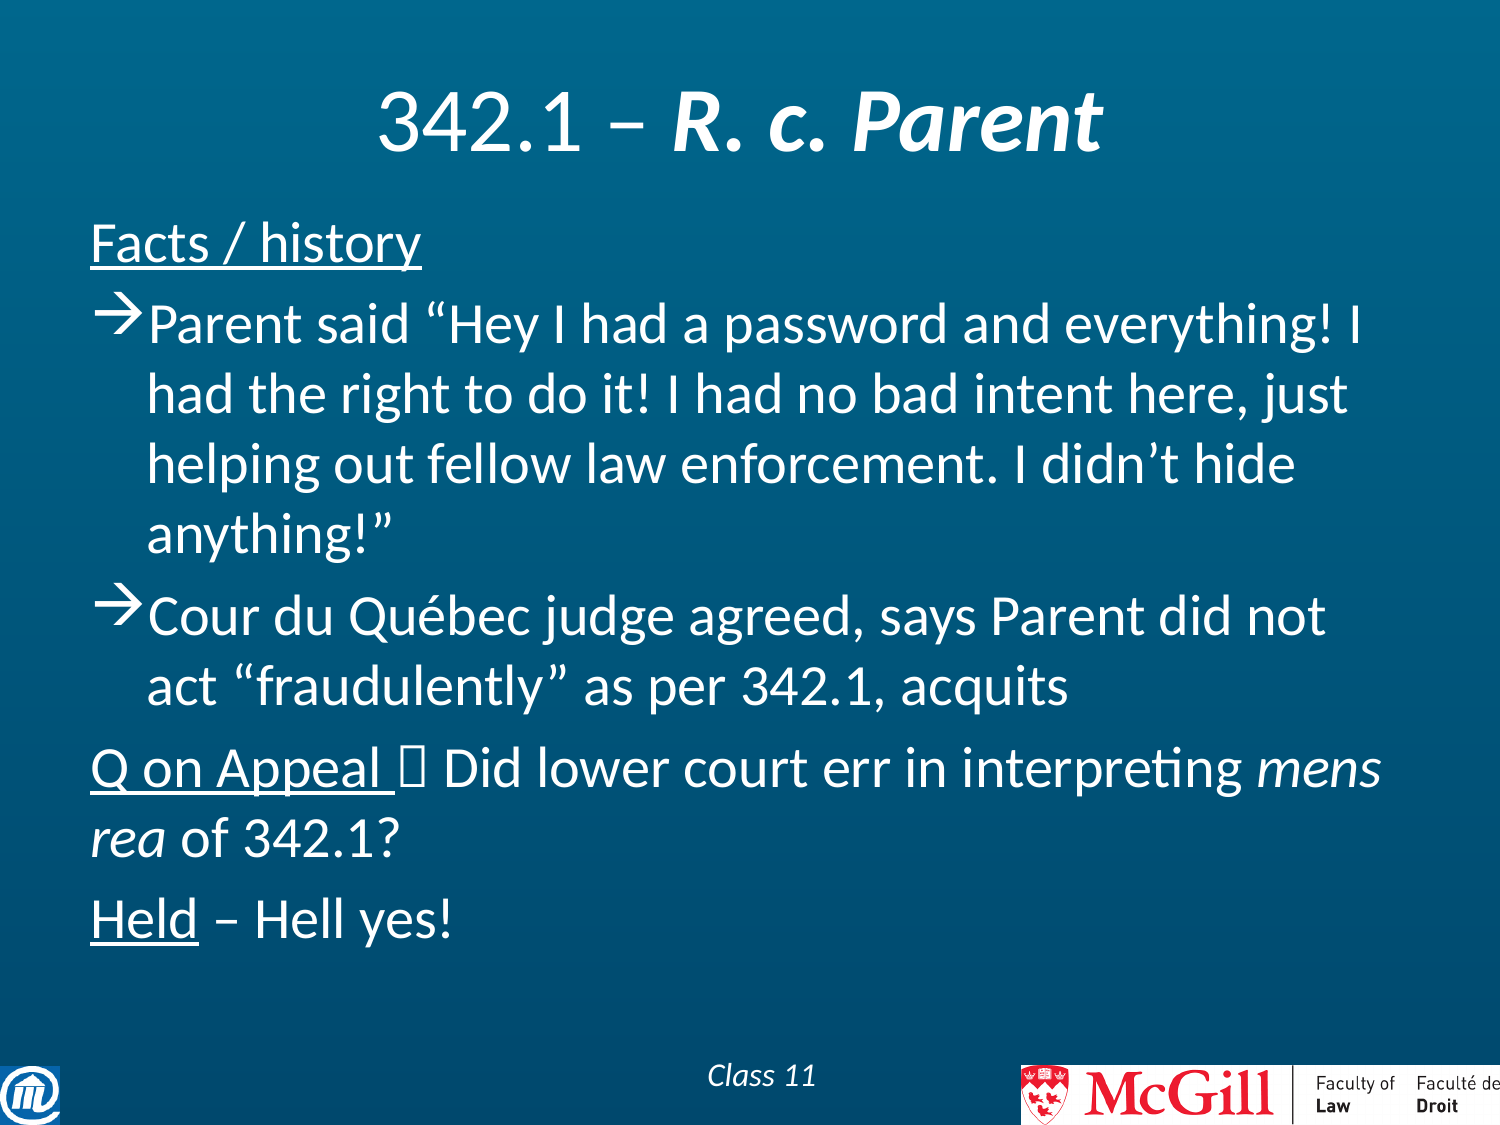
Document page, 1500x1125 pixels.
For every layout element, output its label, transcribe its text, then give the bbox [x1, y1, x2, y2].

footer Class 11 [490, 1042, 1034, 1103]
picture [0, 1067, 59, 1125]
picture [1022, 1066, 1500, 1125]
title 342.1 – R. c. Parent [75, 45, 1425, 185]
list Facts / history Parent said “Hey I had a password and everything! I had the right to do it! I had no bad intent here, just helping out fellow law enforcement. I didn’t hide anything!” Cour du Québec judge agreed, says Parent did not act “fraudulently” as per 342.1, acquits Q on Appeal  Did lower court err in interpreting mens rea of 342.1? Held – Hell yes! [75, 196, 1425, 1005]
